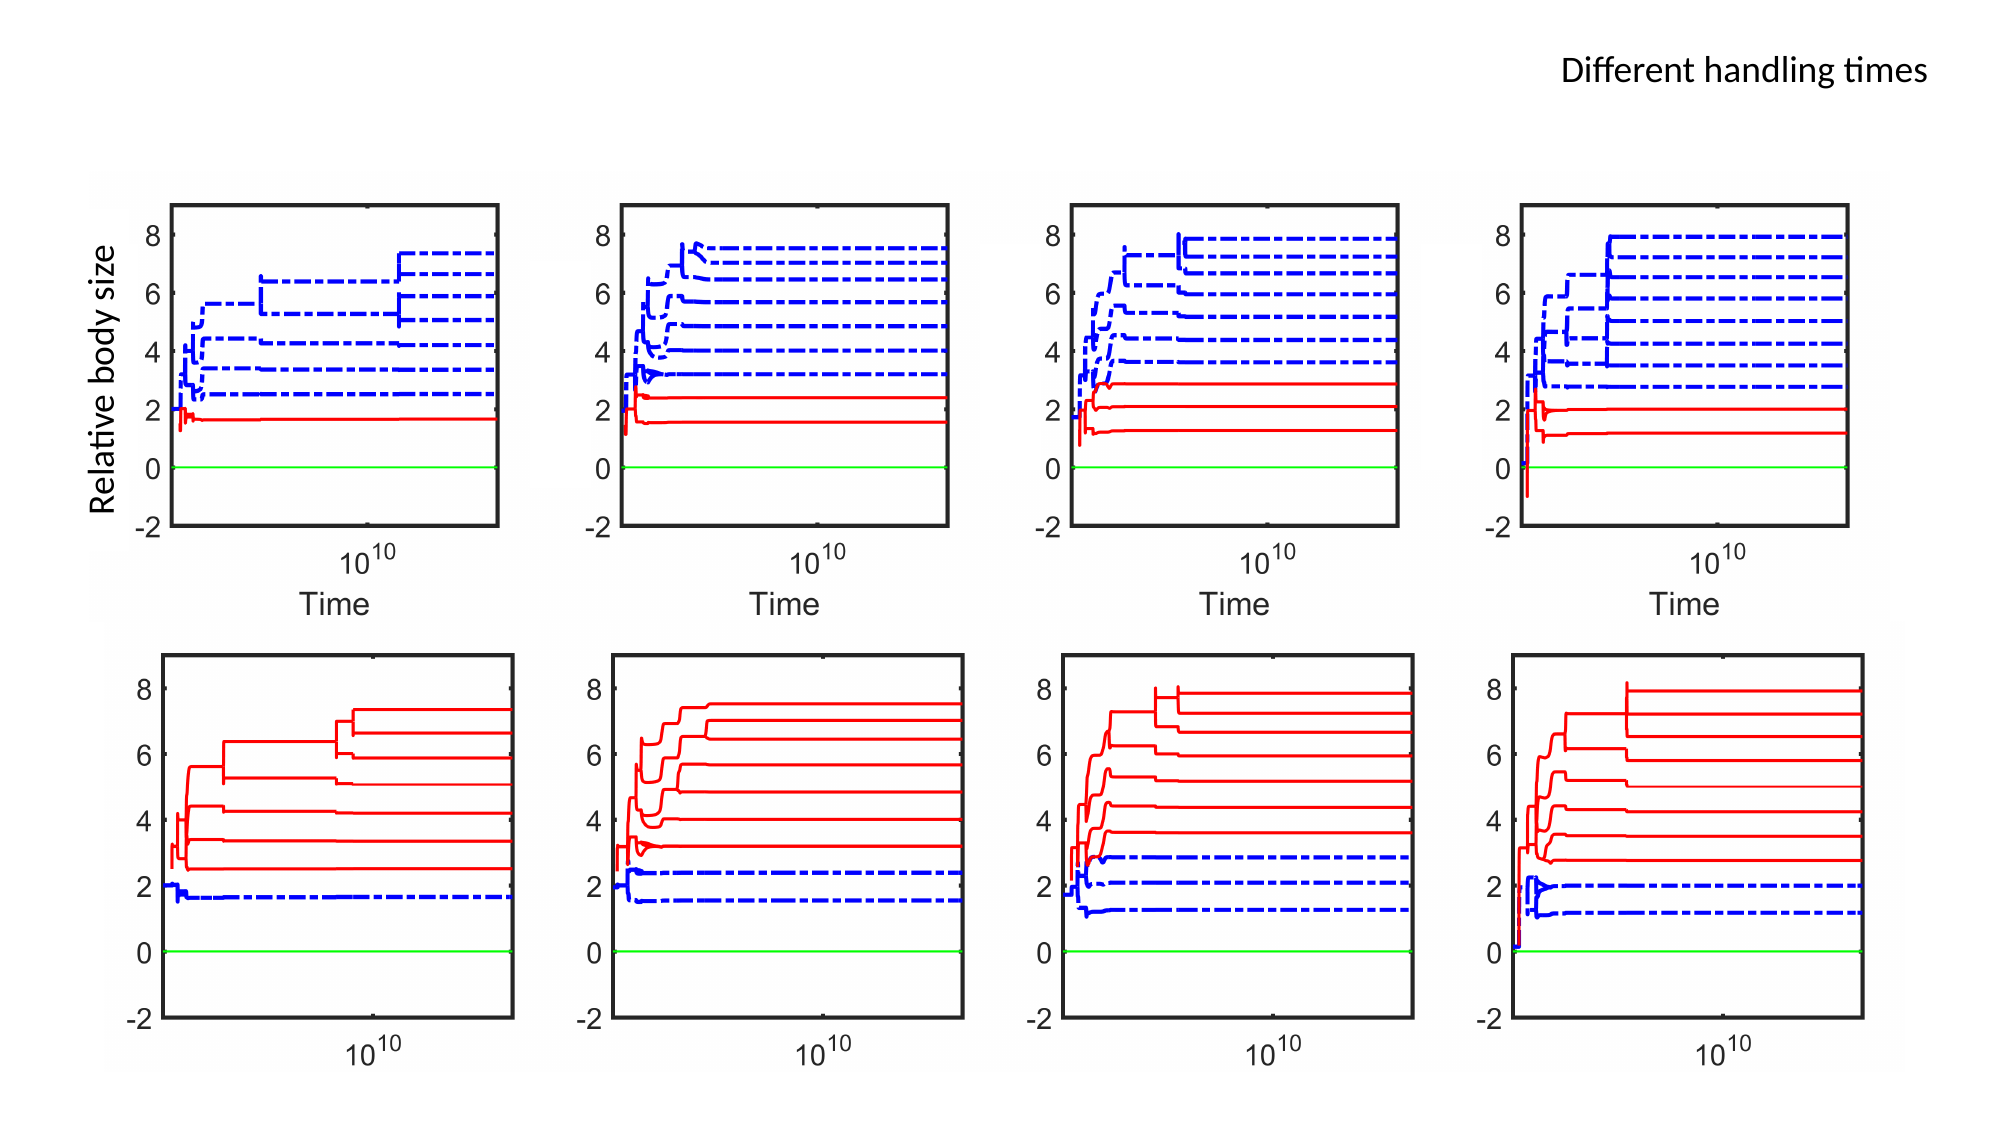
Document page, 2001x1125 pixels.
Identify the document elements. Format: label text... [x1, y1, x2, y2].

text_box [104, 621, 1905, 1072]
text_box Different handling times [1546, 37, 1955, 98]
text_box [69, 171, 1890, 622]
